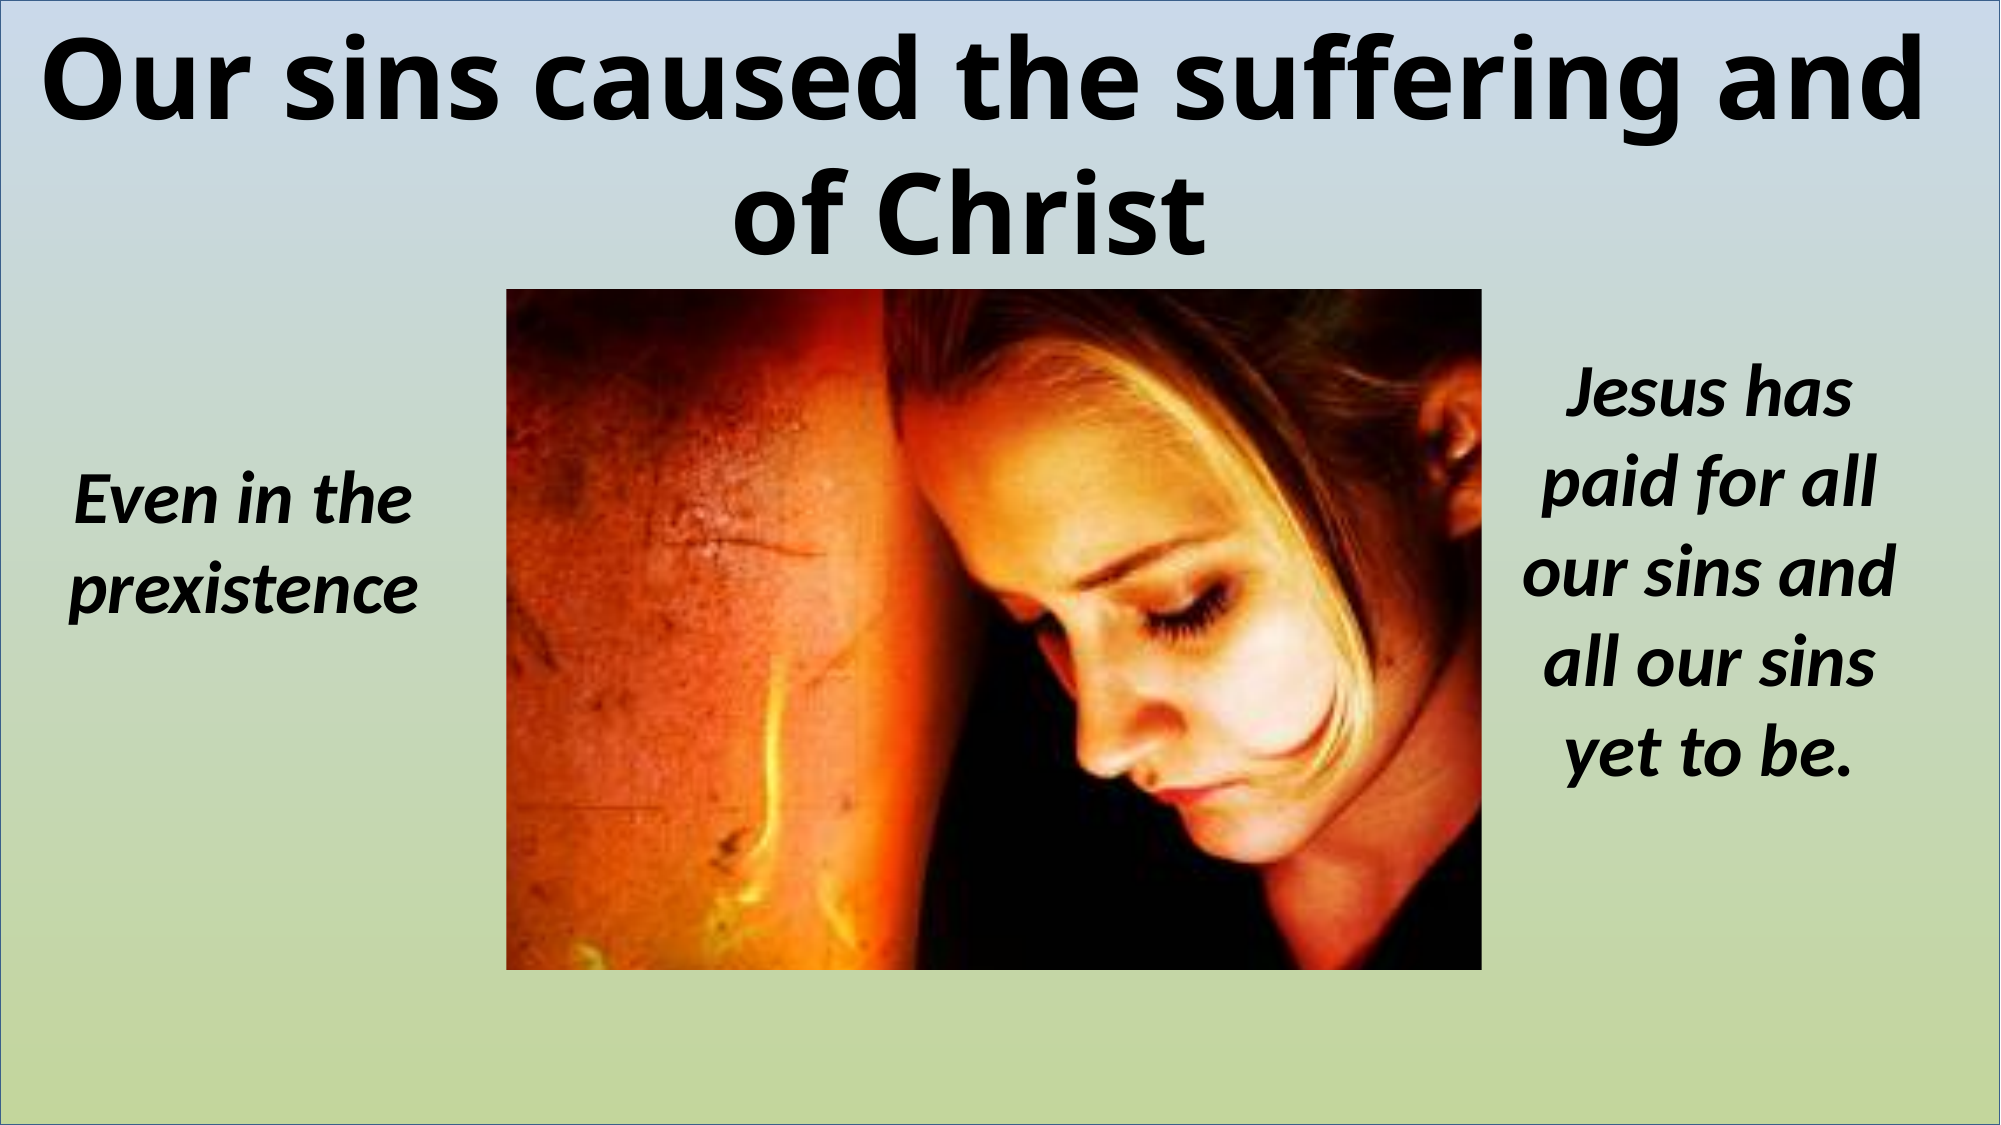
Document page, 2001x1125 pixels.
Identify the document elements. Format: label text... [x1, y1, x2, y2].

picture [506, 289, 1482, 970]
text_box Our sins caused the suffering and of Christ [0, 0, 1969, 285]
text_box [0, 0, 2000, 1125]
text_box Jesus has paid for all our sins and all our sins yet to be. [1502, 334, 1918, 800]
text_box Even in the prexistence [0, 441, 488, 636]
